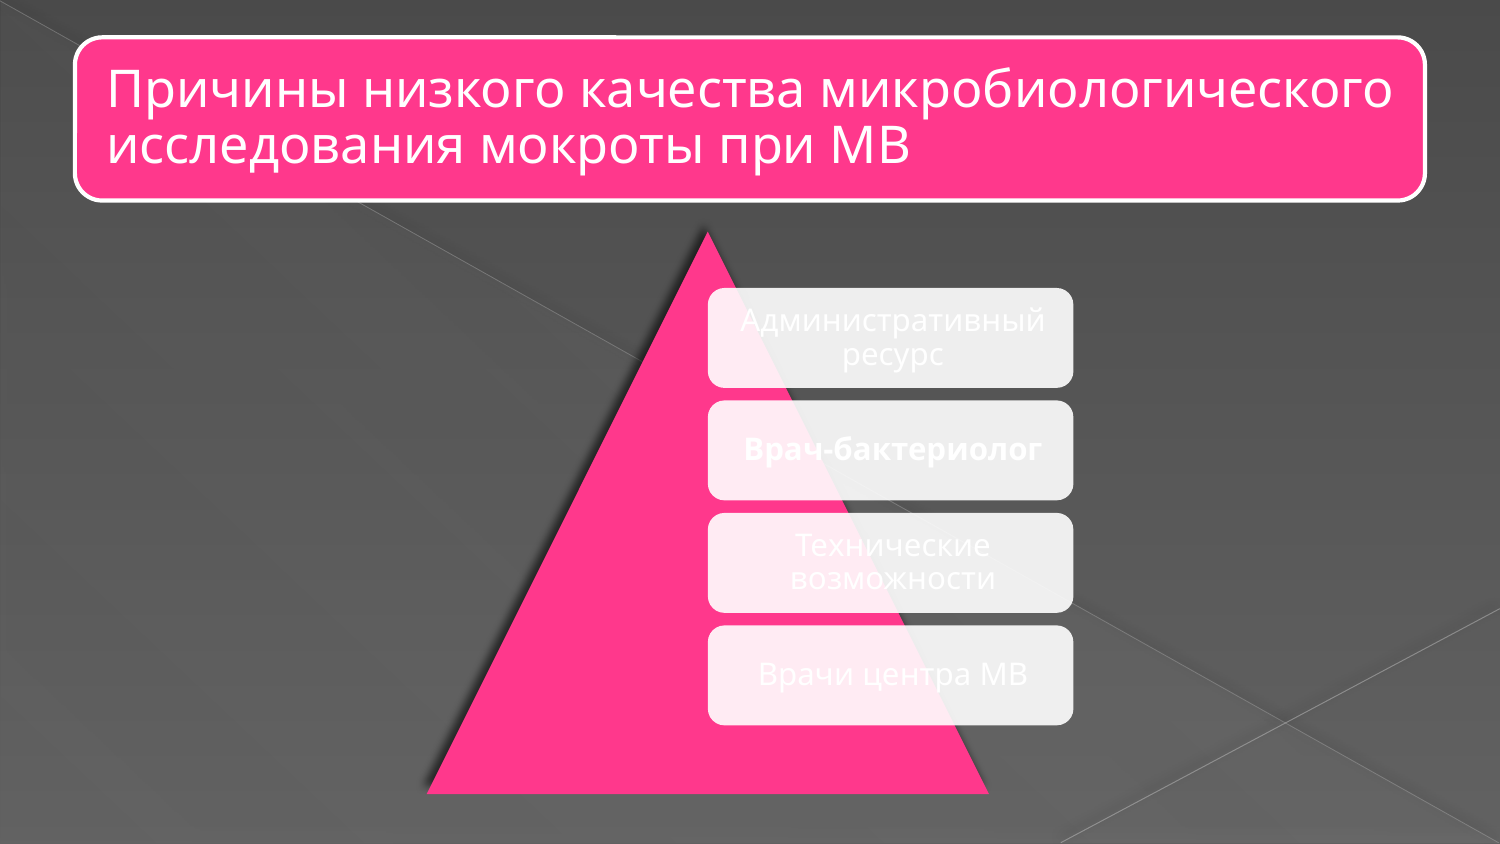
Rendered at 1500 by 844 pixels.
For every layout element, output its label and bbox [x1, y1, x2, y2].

list [74, 231, 1426, 795]
text_box [74, 32, 1426, 206]
